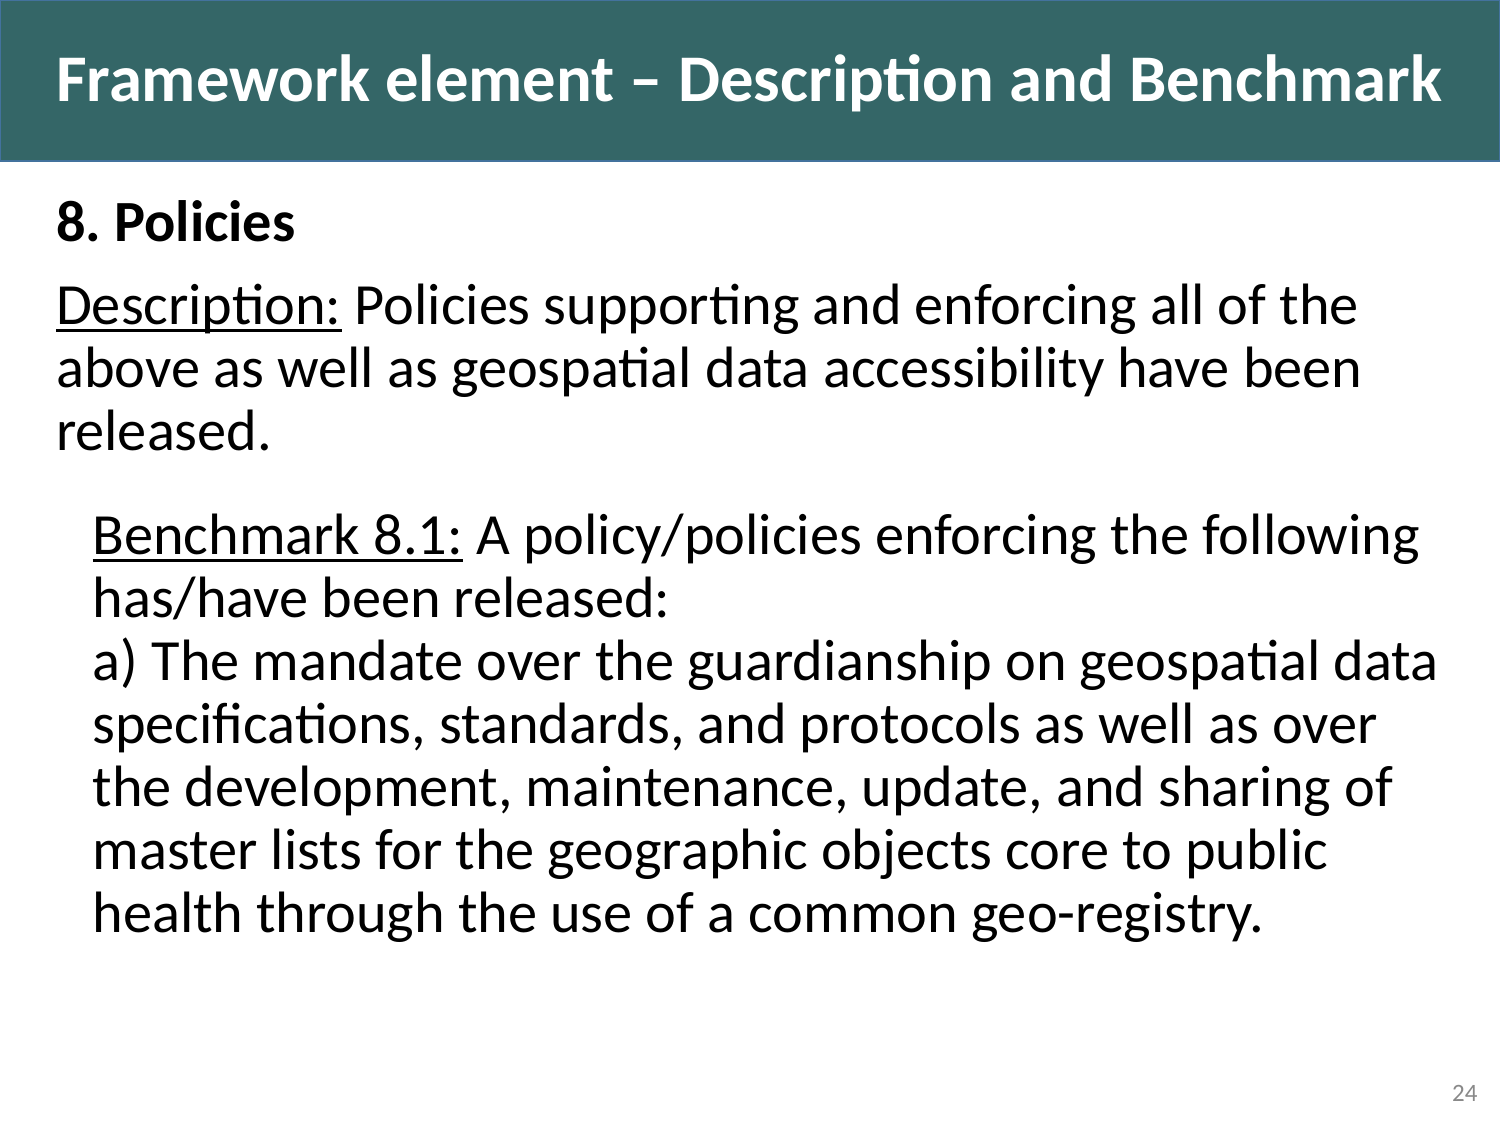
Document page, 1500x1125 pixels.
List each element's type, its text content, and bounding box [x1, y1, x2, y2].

text_box Framework element – Description and Benchmark [0, 23, 1500, 138]
text_box 8. Policies [41, 166, 1412, 267]
text_box Benchmark 8.1: A policy/policies enforcing the following has/have been released: a) The mandate over the guardianship on geospatial data specifications, standards, and protocols as well as over the development, maintenance, update, and sharing of master lists for the geographic objects core to public health through the use of a common geo-registry. [77, 497, 1459, 1094]
text_box Description: Policies supporting and enforcing all of the above as well as geospatial data accessibility have been released. [41, 267, 1483, 427]
slide_number 24 [1155, 1061, 1493, 1122]
